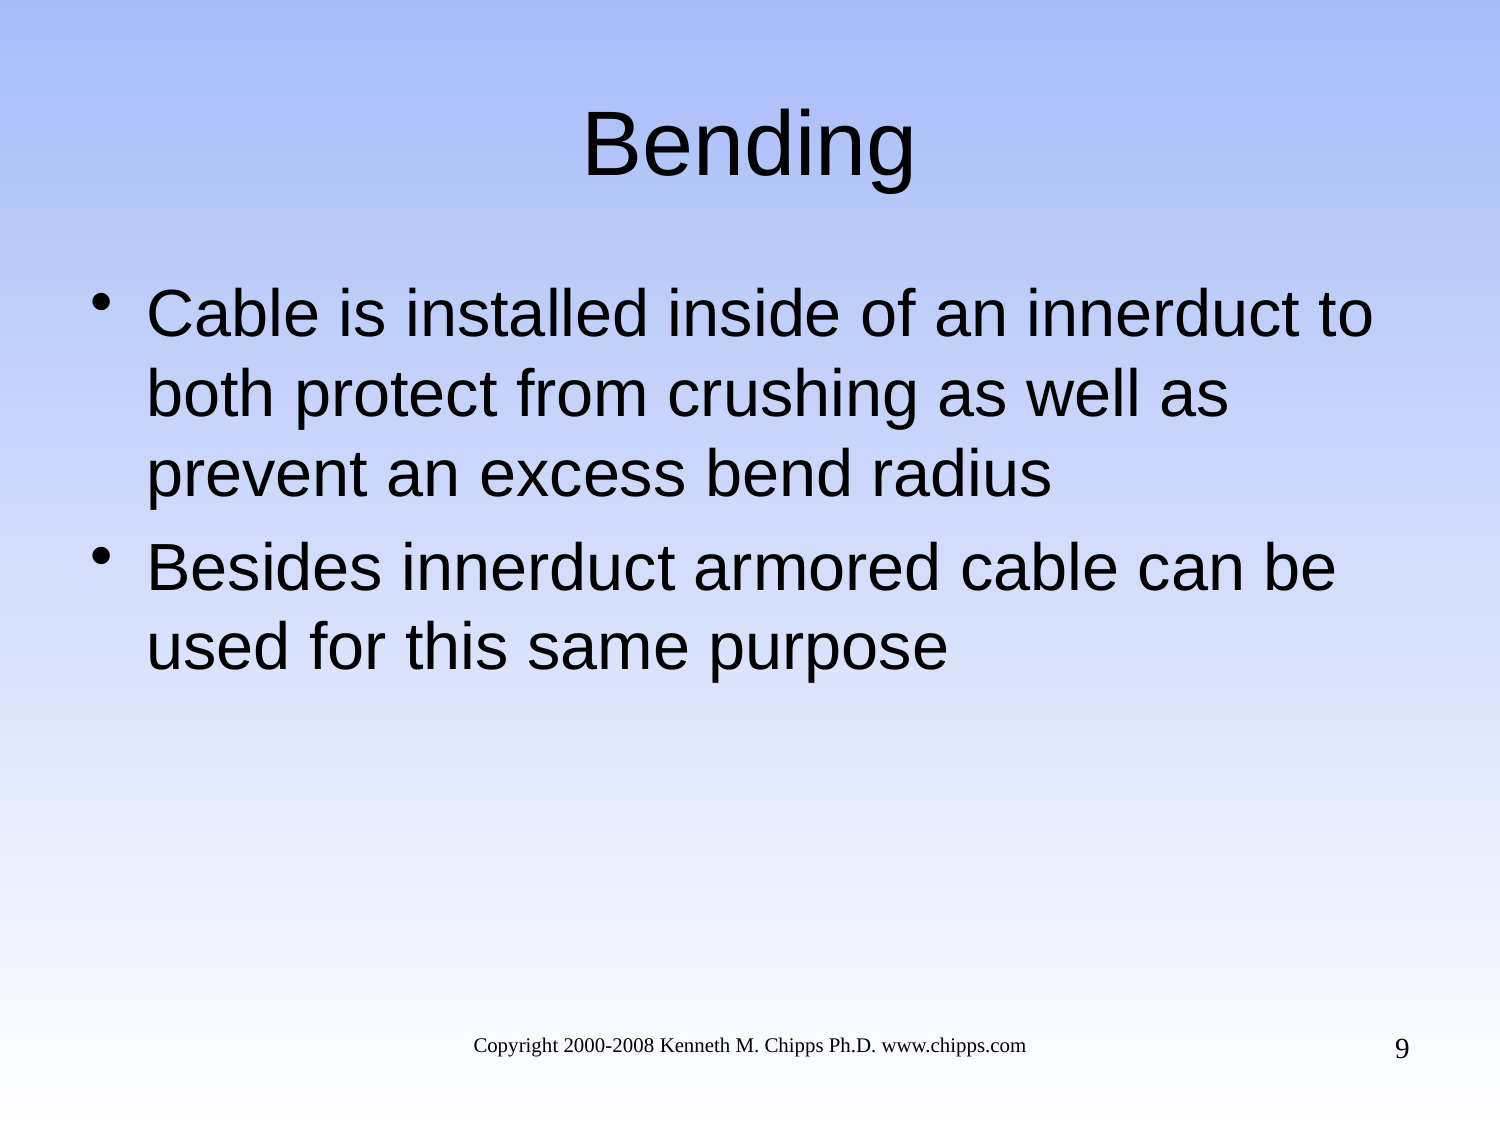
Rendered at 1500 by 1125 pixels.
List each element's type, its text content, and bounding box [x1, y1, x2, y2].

footer Copyright 2000-2008 Kenneth M. Chipps Ph.D. www.chipps.com [449, 1024, 1051, 1103]
list Cable is installed inside of an innerduct to both protect from crushing as well as prevent an excess bend radius Besides innerduct armored cable can be used for this same purpose [75, 262, 1425, 1005]
slide_number 9 [1074, 1021, 1426, 1101]
title Bending [75, 45, 1425, 233]
